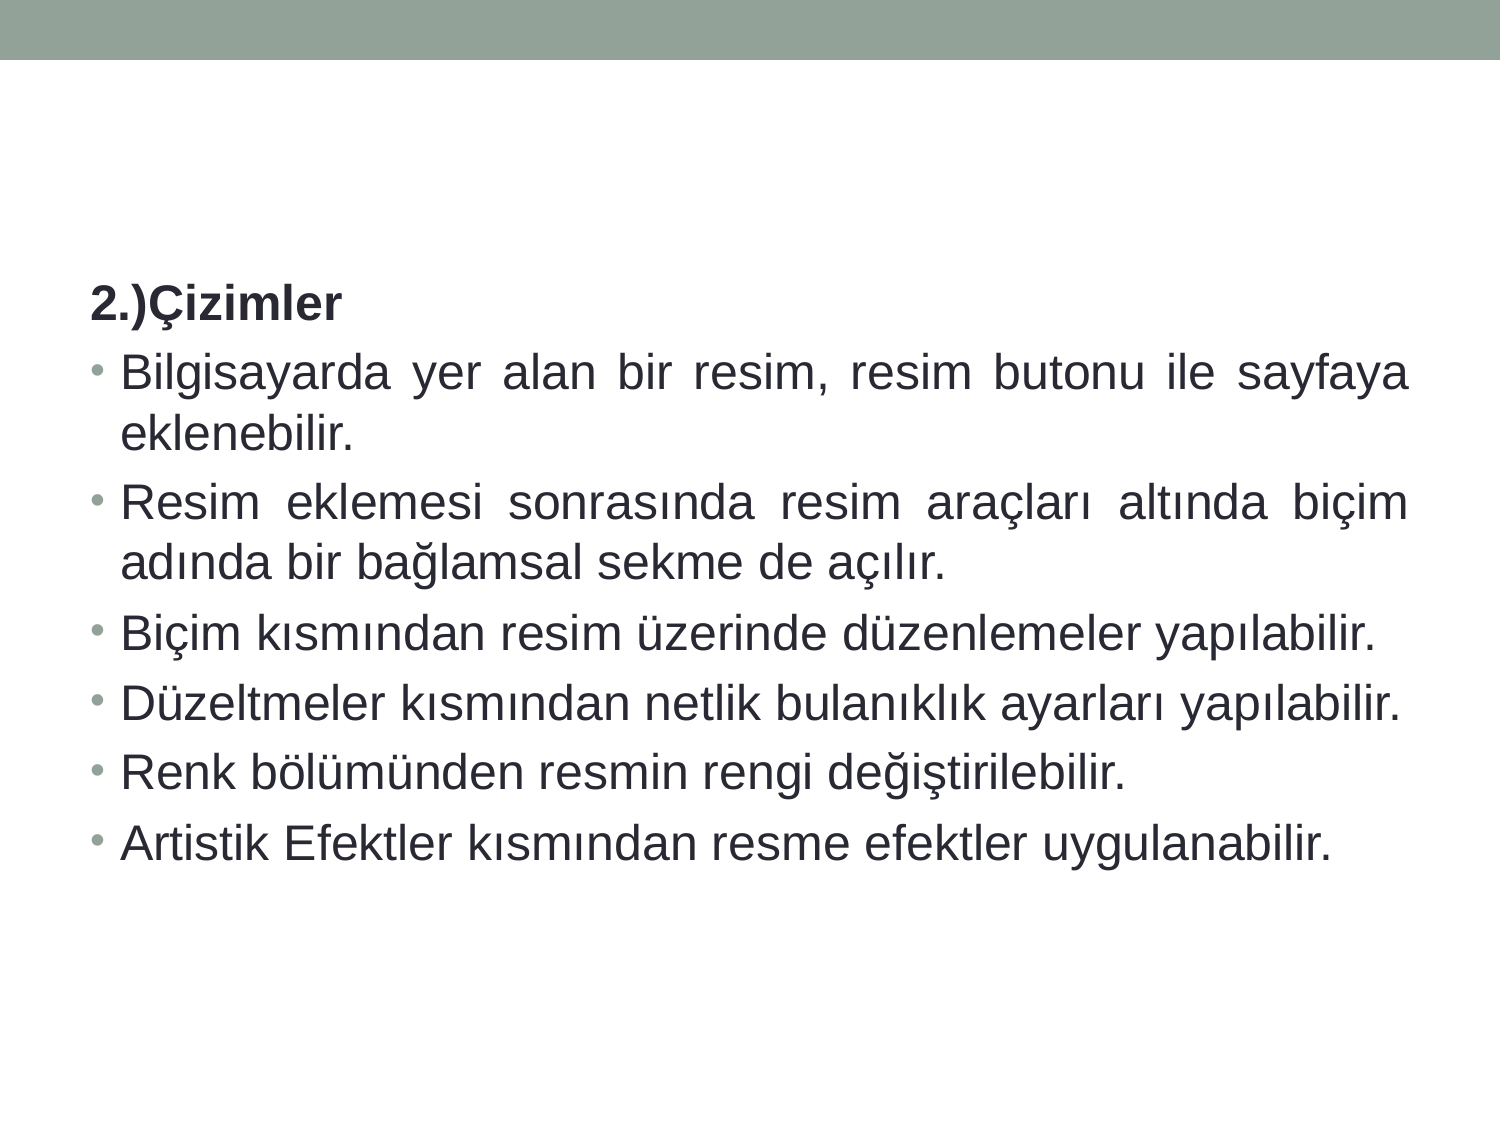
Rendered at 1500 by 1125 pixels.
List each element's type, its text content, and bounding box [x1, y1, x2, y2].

list 2.)Çizimler Bilgisayarda yer alan bir resim, resim butonu ile sayfaya eklenebilir. Resim eklemesi sonrasında resim araçları altında biçim adında bir bağlamsal sekme de açılır. Biçim kısmından resim üzerinde düzenlemeler yapılabilir. Düzeltmeler kısmından netlik bulanıklık ayarları yapılabilir. Renk bölümünden resmin rengi değiştirilebilir. Artistik Efektler kısmından resme efektler uygulanabilir. [75, 262, 1425, 1063]
